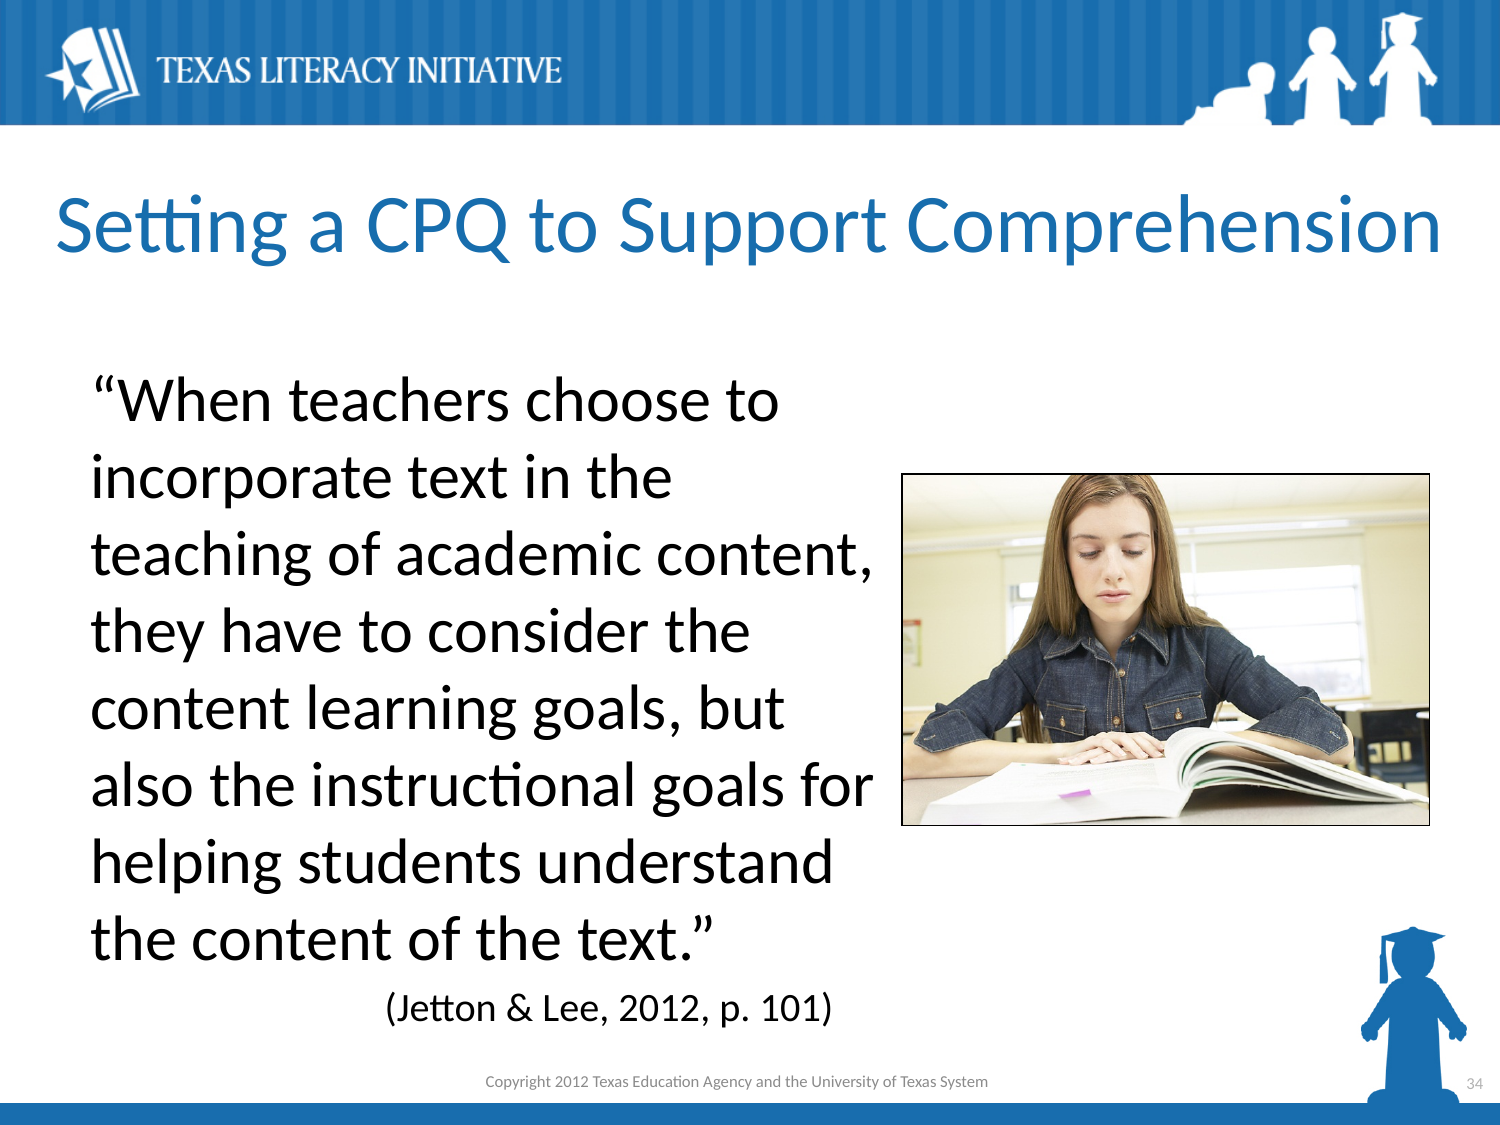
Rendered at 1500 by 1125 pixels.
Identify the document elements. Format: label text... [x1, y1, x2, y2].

slide_number 34 [1437, 1062, 1500, 1103]
list “When teachers choose to incorporate text in the teaching of academic content, they have to consider the content learning goals, but also the instructional goals for helping students understand the content of the text.” (Jetton & Lee, 2012, p. 101) [75, 350, 900, 1050]
footer Copyright 2012 Texas Education Agency and the University of Texas System [312, 1062, 1163, 1100]
title Setting a CPQ to Support Comprehension [0, 155, 1500, 282]
picture [0, 0, 1500, 135]
picture [0, 911, 1500, 1125]
picture [902, 474, 1429, 826]
